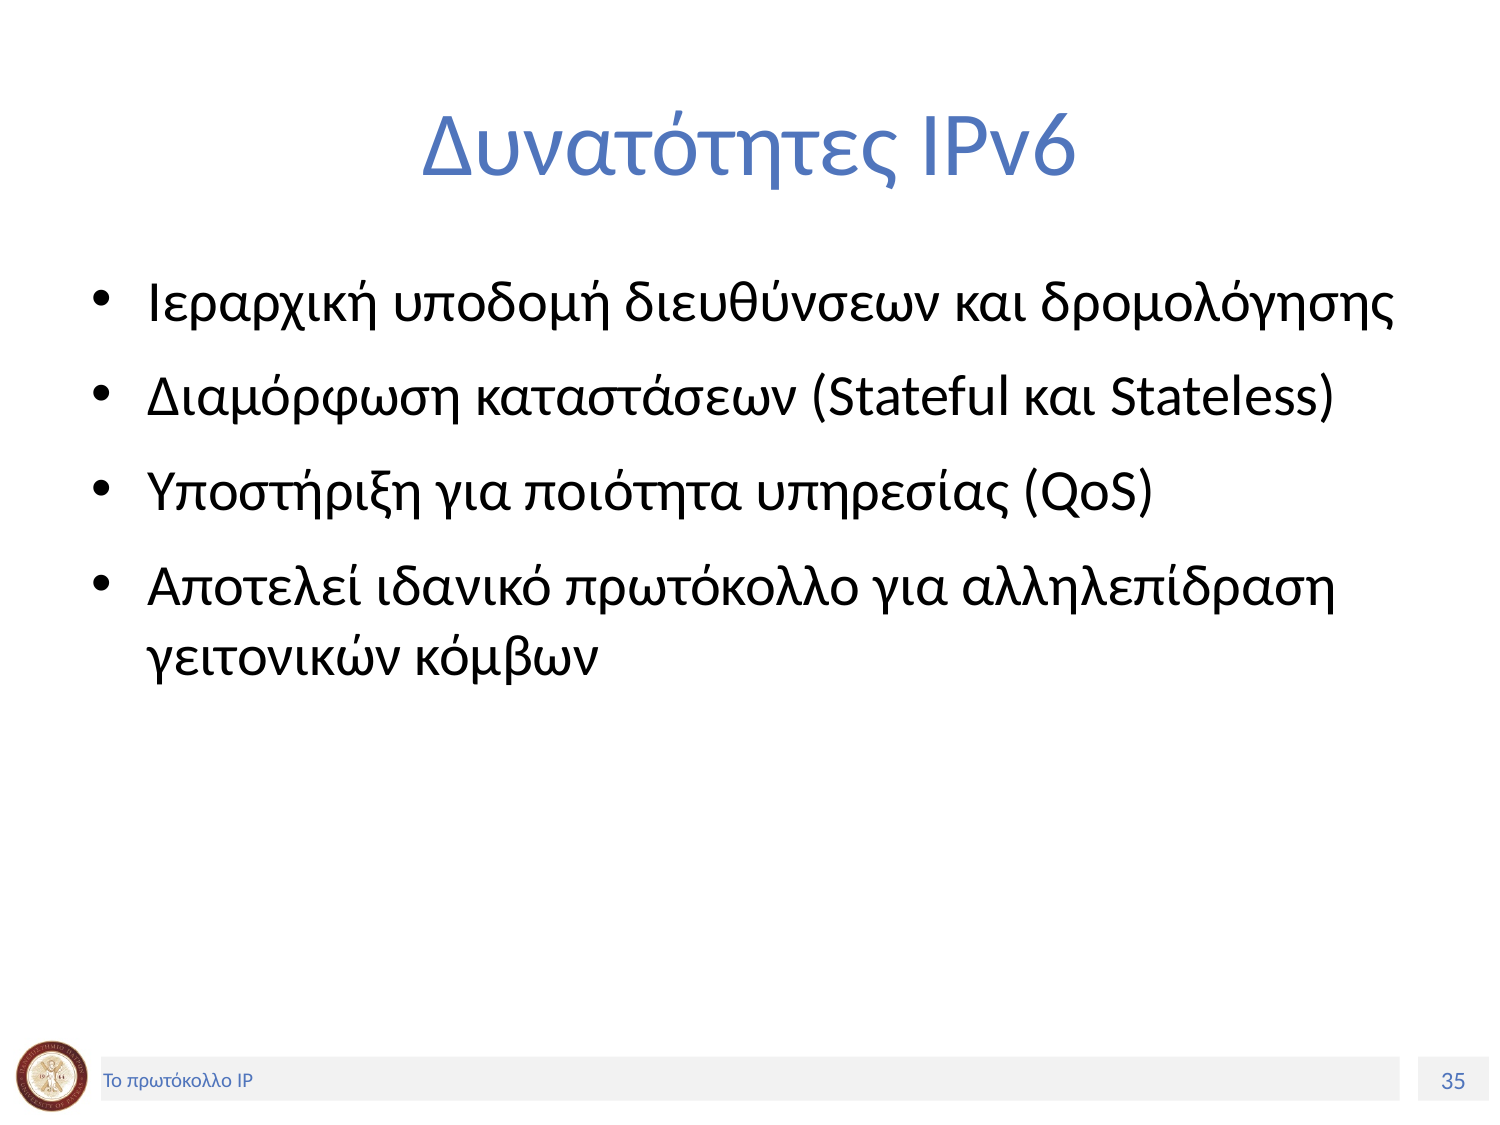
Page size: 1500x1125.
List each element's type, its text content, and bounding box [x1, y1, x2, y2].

list Ιεραρχική υποδομή διευθύνσεων και δρομολόγησης Διαμόρφωση καταστάσεων (Stateful και Stateless) Υποστήριξη για ποιότητα υπηρεσίας (QoS) Αποτελεί ιδανικό πρωτόκολλο για αλληλεπίδραση γειτονικών κόμβων [76, 255, 1427, 998]
picture [2, 1027, 101, 1125]
title Δυνατότητες IPv6 [75, 45, 1425, 233]
